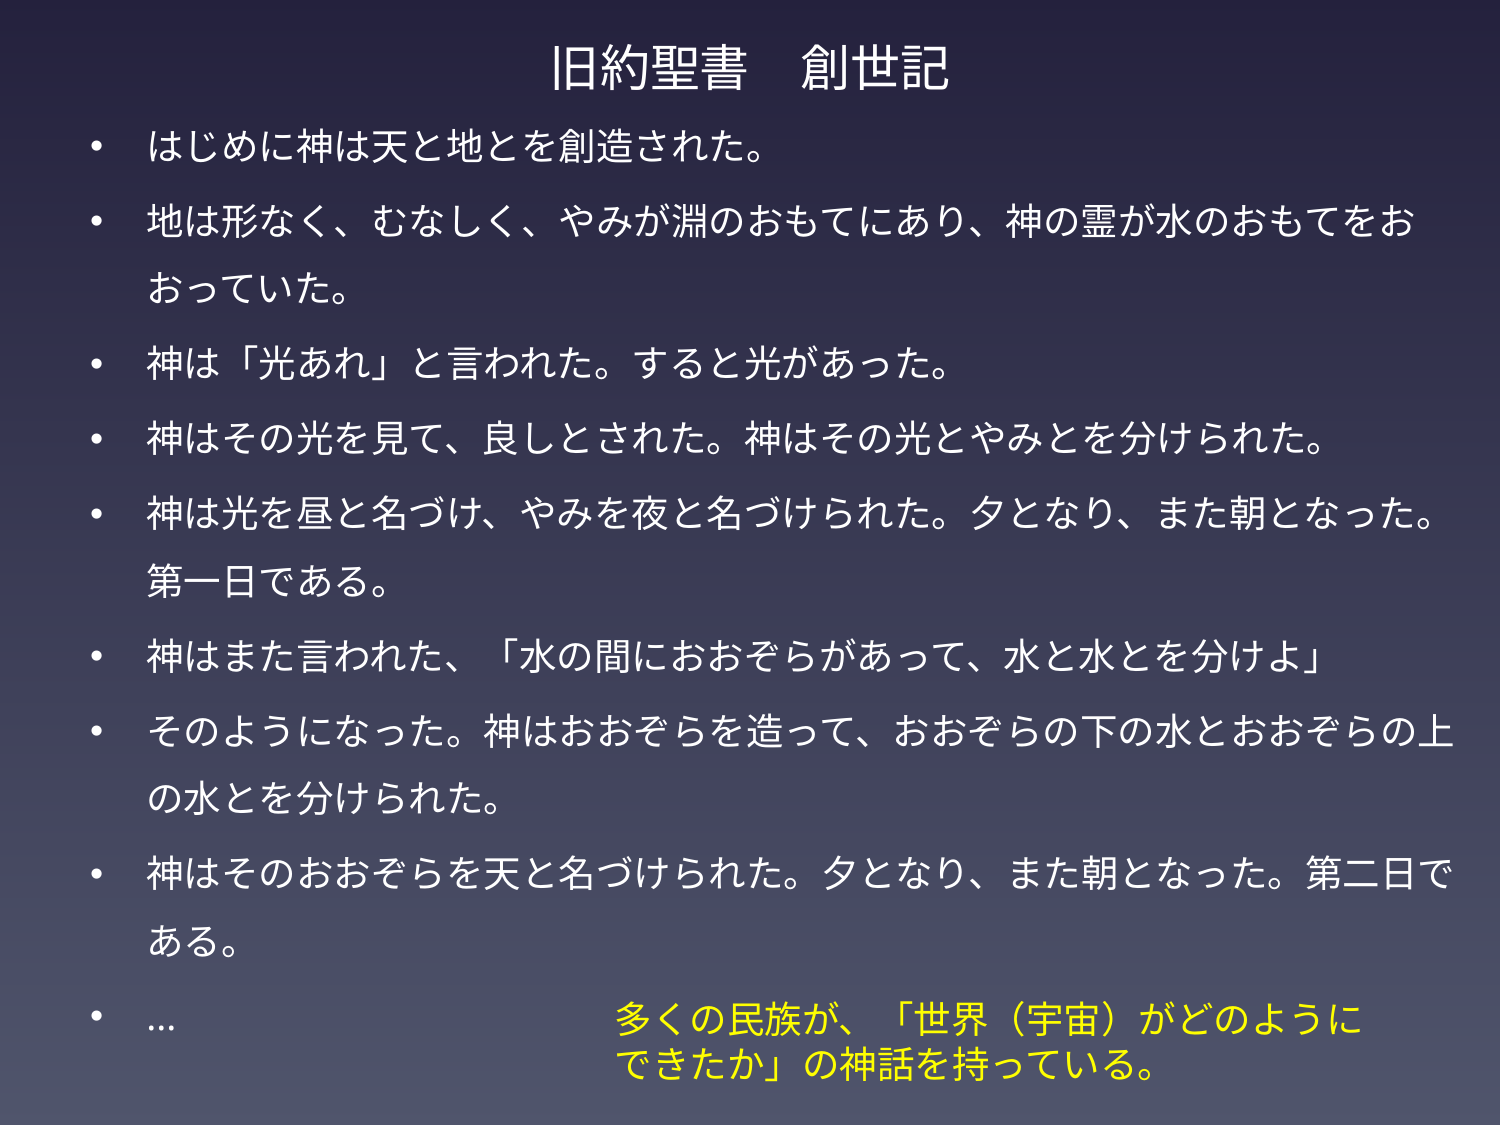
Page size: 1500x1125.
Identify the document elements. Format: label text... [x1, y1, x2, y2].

list はじめに神は天と地とを創造された。 地は形なく、むなしく、やみが淵のおもてにあり、神の霊が水のおもてをおおっていた。 神は「光あれ」と言われた。すると光があった。 神はその光を見て、良しとされた。神はその光とやみとを分けられた。 神は光を昼と名づけ、やみを夜と名づけられた。夕となり、また朝となった。第一日である。 神はまた言われた、「水の間におおぞらがあって、水と水とを分けよ」 そのようになった。神はおおぞらを造って、おおぞらの下の水とおおぞらの上の水とを分けられた。 神はそのおおぞらを天と名づけられた。夕となり、また朝となった。第二日である。 ... [75, 185, 1472, 954]
title 旧約聖書 創世記 [75, 29, 1425, 185]
text_box 多くの民族が、「世界（宇宙）がどのようにできたか」の神話を持っている。 [599, 988, 1388, 1094]
